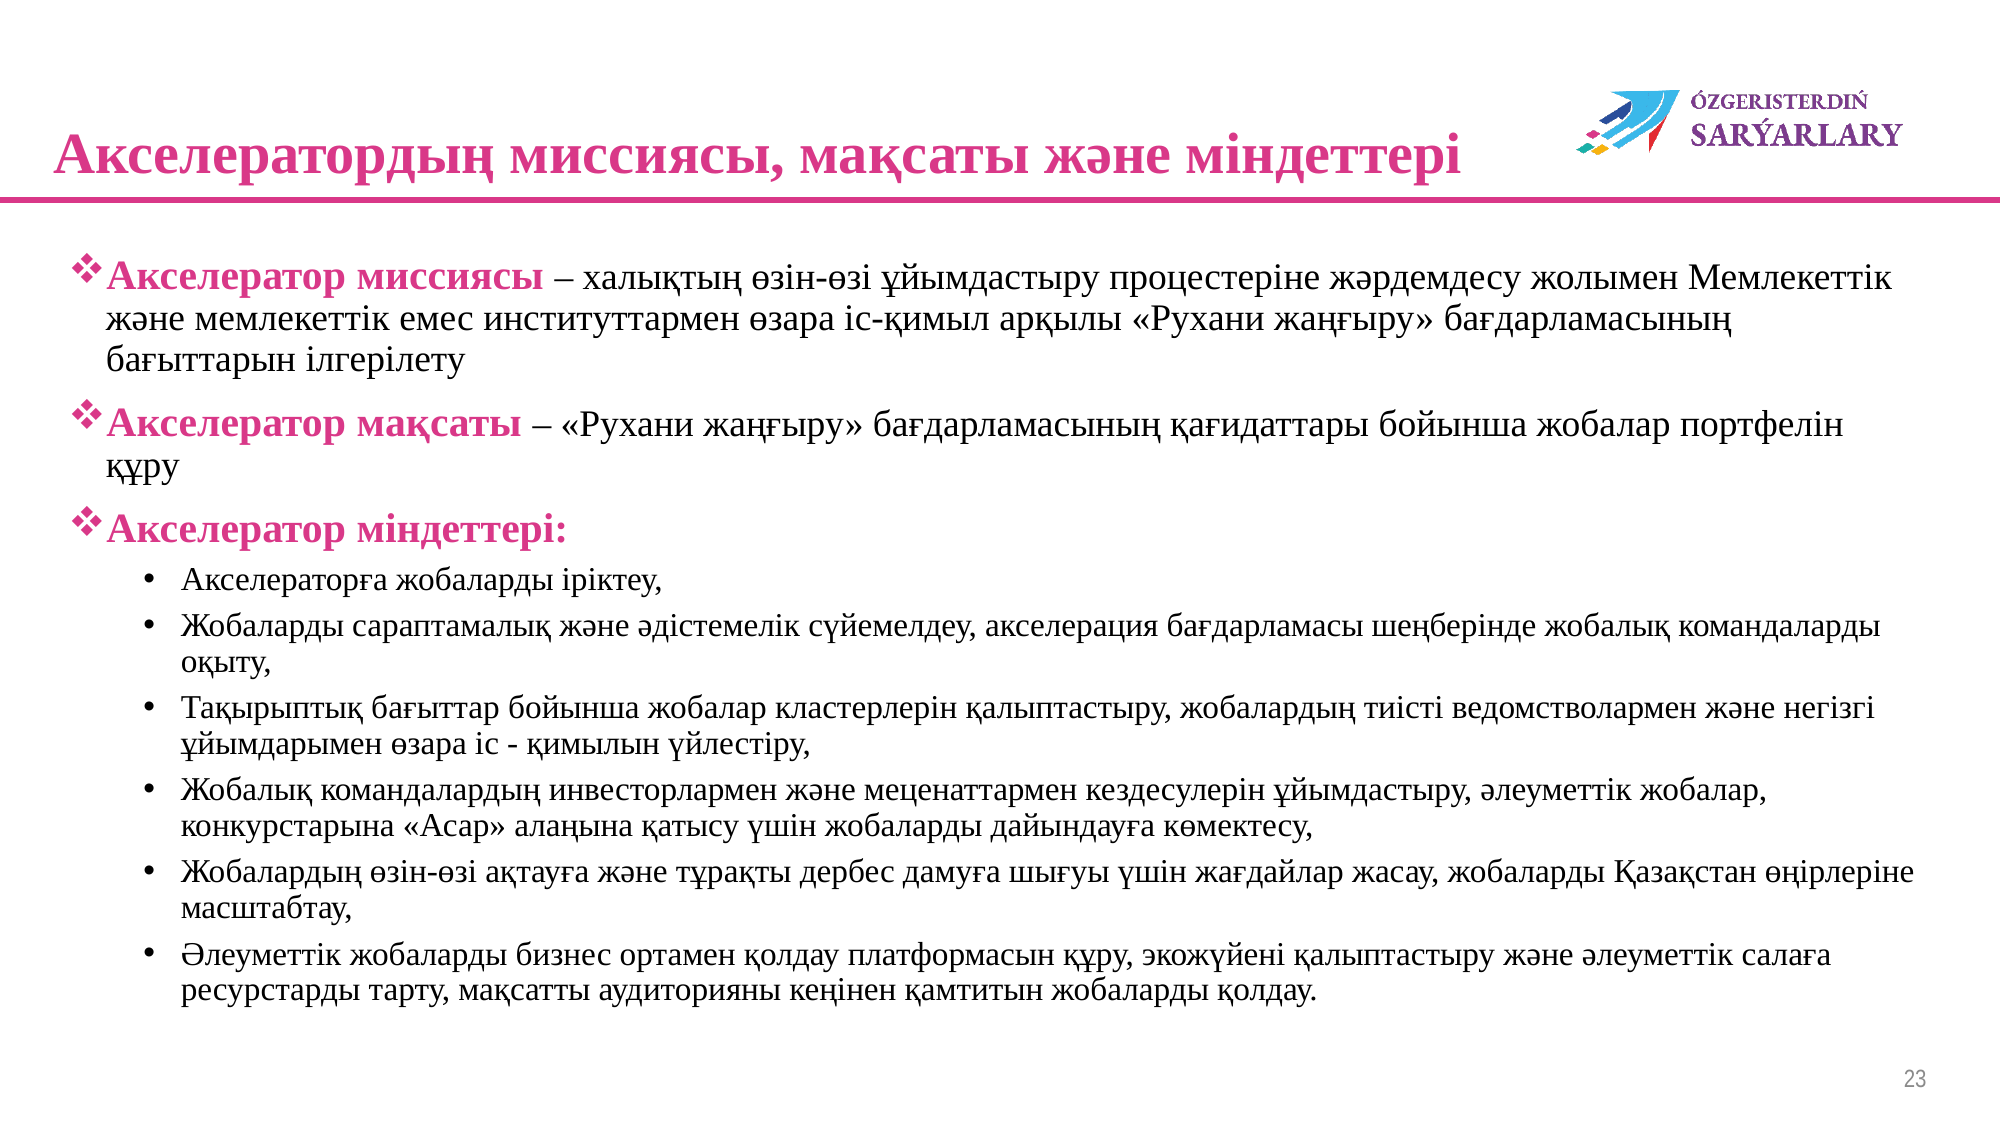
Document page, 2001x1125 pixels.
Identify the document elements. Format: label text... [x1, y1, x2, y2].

text_box Акселератордың миссиясы, мақсаты және міндеттері [38, 203, 1645, 209]
text_box Акселератордың миссиясы, мақсаты және міндеттері [38, 101, 1645, 197]
slide_number 23 [1491, 1047, 1942, 1108]
list Акселератор миссиясы – халықтың өзін-өзі ұйымдастыру процестеріне жәрдемдесу жолымен Мемлекеттік және мемлекеттік емес институттармен өзара іс-қимыл арқылы «Рухани жаңғыру» бағдарламасының бағыттарын ілгерілету Акселератор мақсаты – «Рухани жаңғыру» бағдарламасының қағидаттары бойынша жобалар портфелін құру Акселератор міндеттері: Акселераторға жобаларды іріктеу, Жобаларды сараптамалық және әдістемелік сүйемелдеу, акселерация бағдарламасы шеңберінде жобалық командаларды оқыту, Тақырыптық бағыттар бойынша жобалар кластерлерін қалыптастыру, жобалардың тиісті ведомстволармен және негізгі ұйымдарымен өзара іс - қимылын үйлестіру, Жобалық командалардың инвесторлармен және меценаттармен кездесулерін ұйымдастыру, әлеуметтік жобалар, конкурстарына «Асар» алаңына қатысу үшін жобаларды дайындауға көмектесу, Жобалардың өзін-өзі ақтауға және тұрақты дербес дамуға шығуы үшін жағдайлар жасау, жобаларды Қазақстан өңірлеріне масштабтау, Әлеуметтік жобаларды бизнес ортамен қолдау платформасын құру, экожүйені қалыптастыру және әлеуметтік салаға ресурстарды тарту, мақсатты аудиторияны кеңінен қамтитын жобаларды қолдау. [53, 245, 1942, 1108]
picture [1576, 90, 1903, 155]
